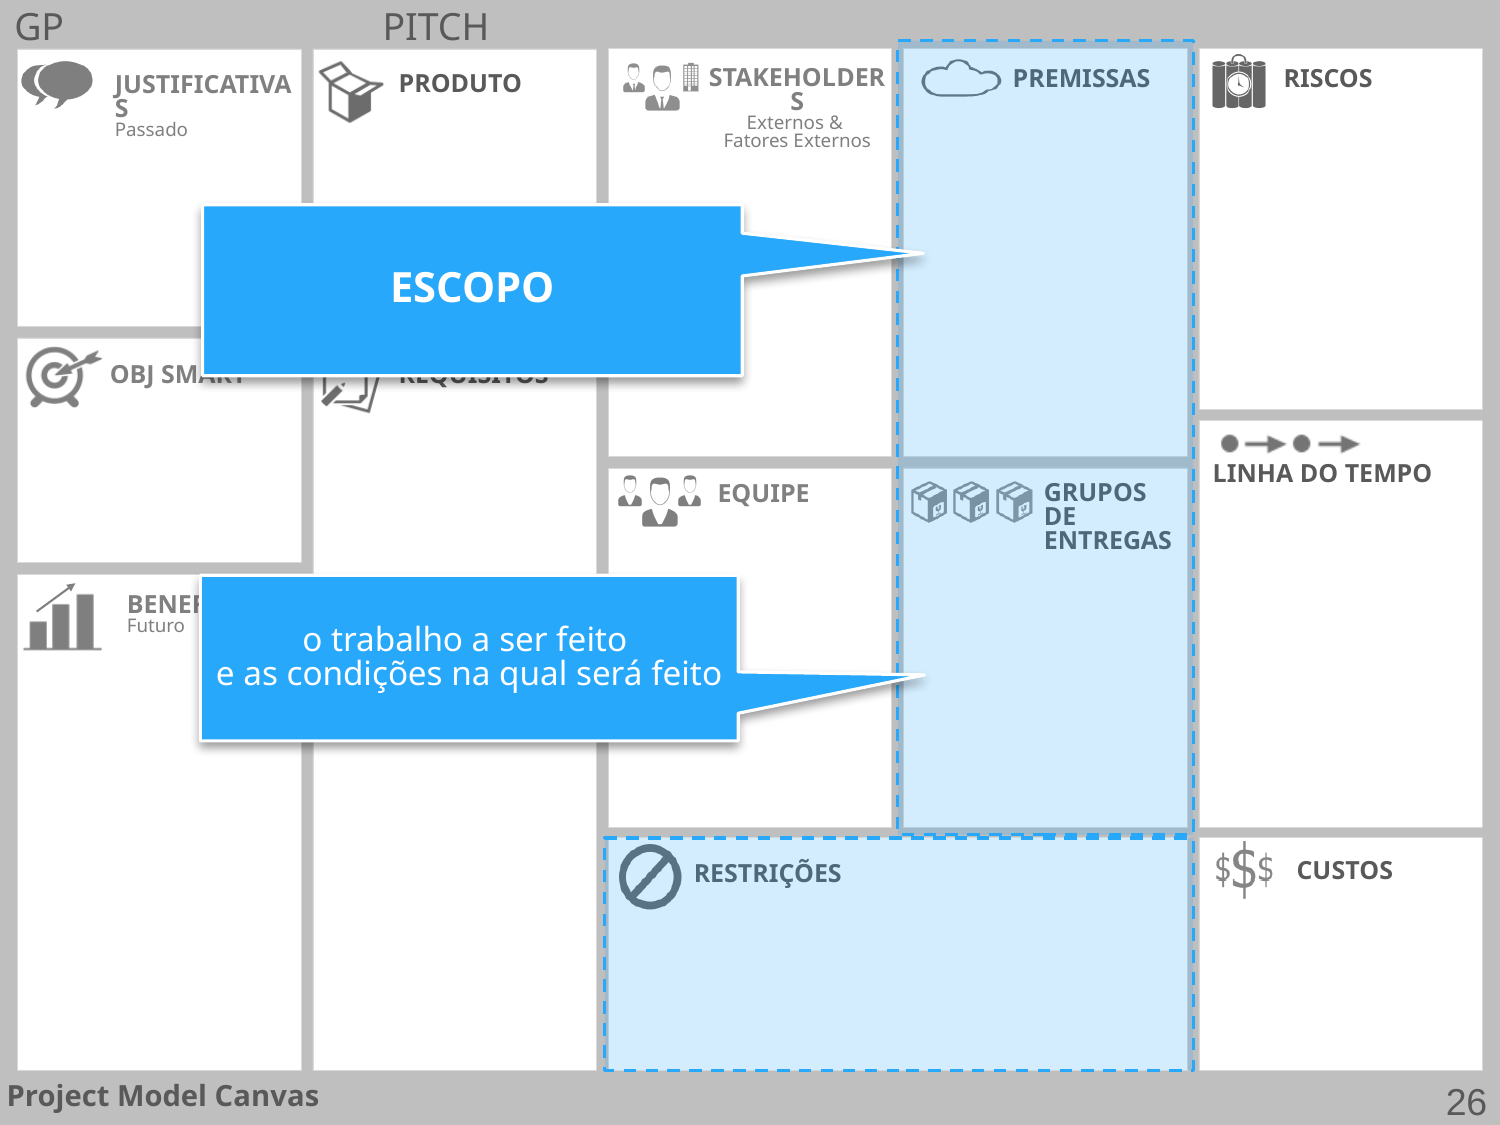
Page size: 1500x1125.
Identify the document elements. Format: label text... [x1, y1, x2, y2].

text_box Project Model Canvas [0, 1070, 342, 1120]
text_box PITCH [367, 0, 505, 38]
text_box 26 [1431, 1070, 1500, 1125]
text_box GP [0, 0, 80, 56]
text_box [17, 40, 1483, 1071]
